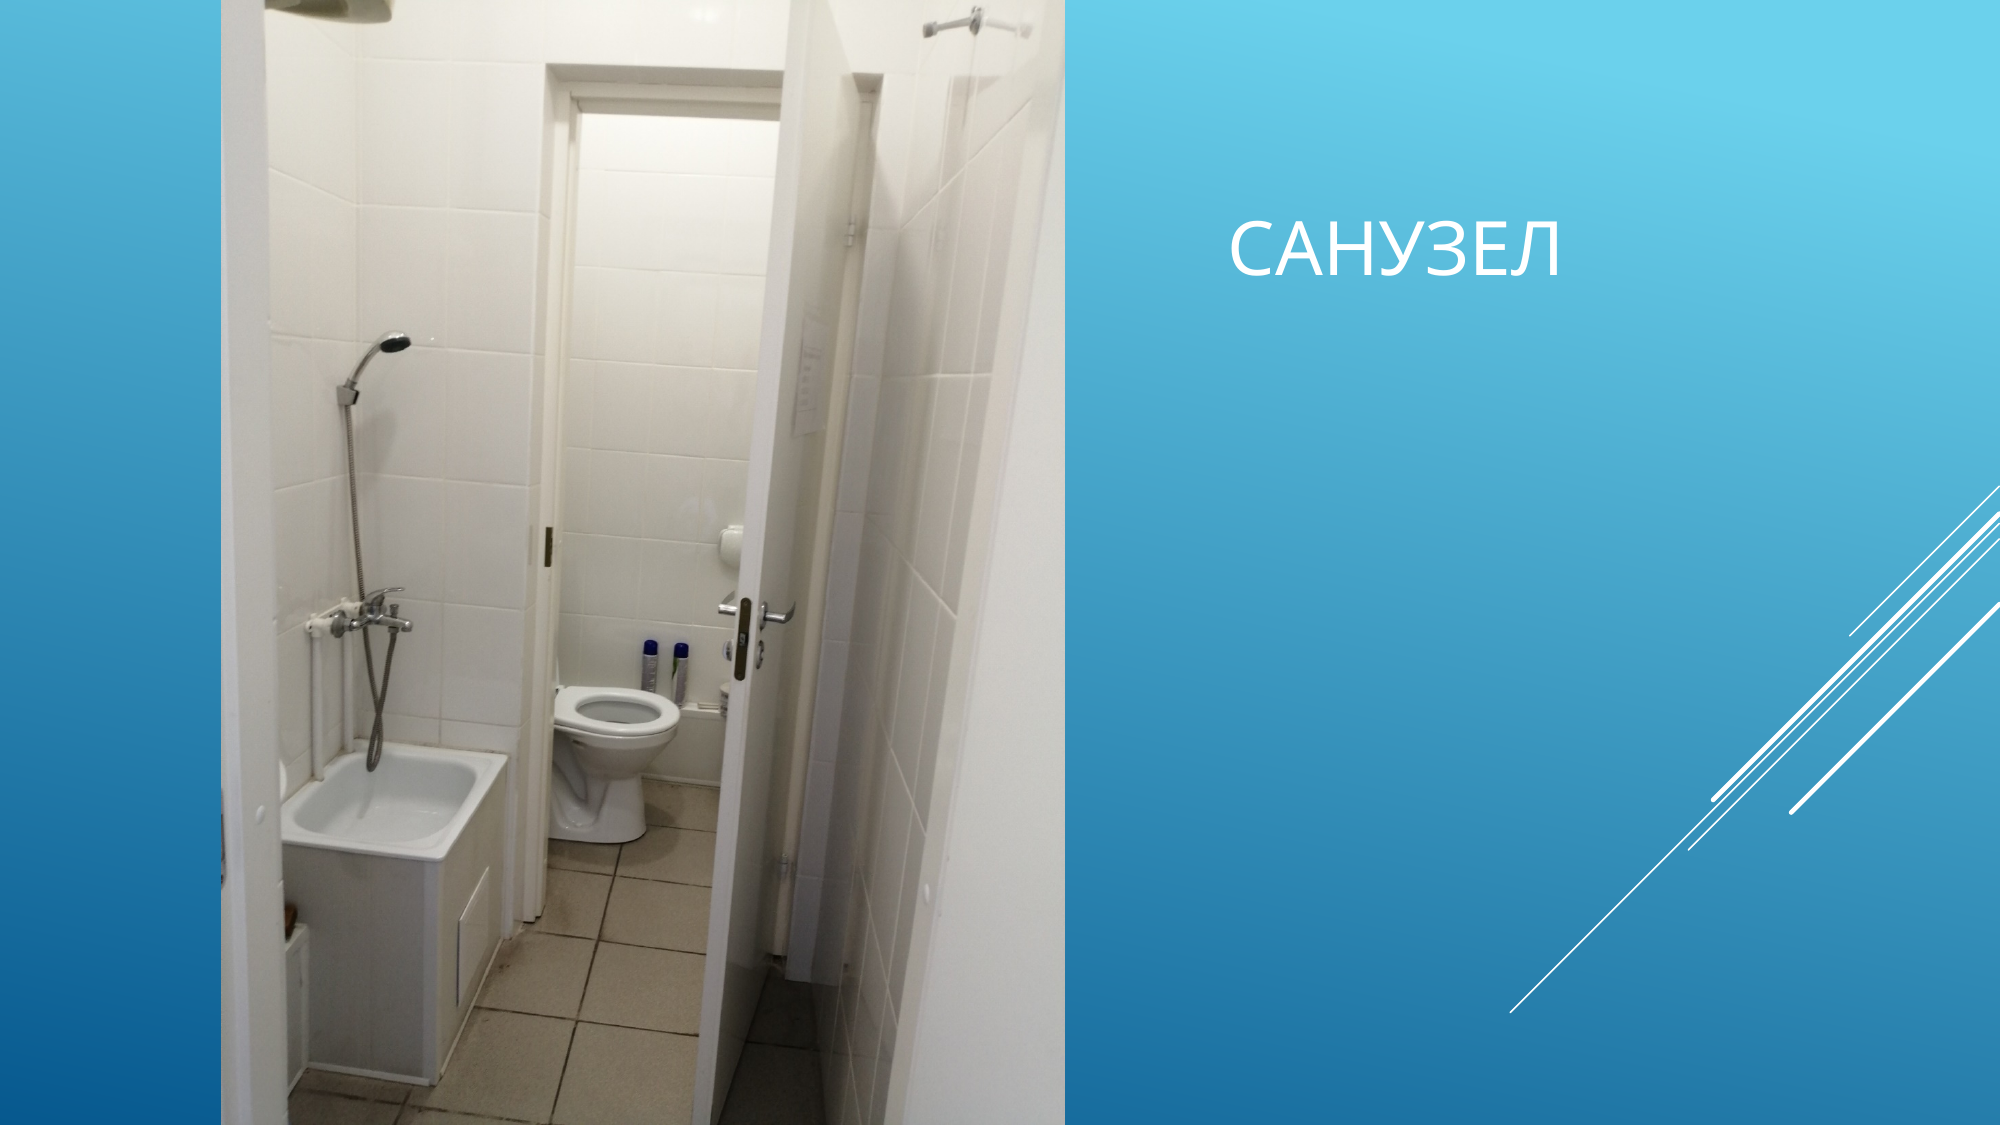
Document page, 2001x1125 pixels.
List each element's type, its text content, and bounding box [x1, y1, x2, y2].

title санузел [1212, 121, 1856, 369]
picture [220, 0, 1065, 1125]
